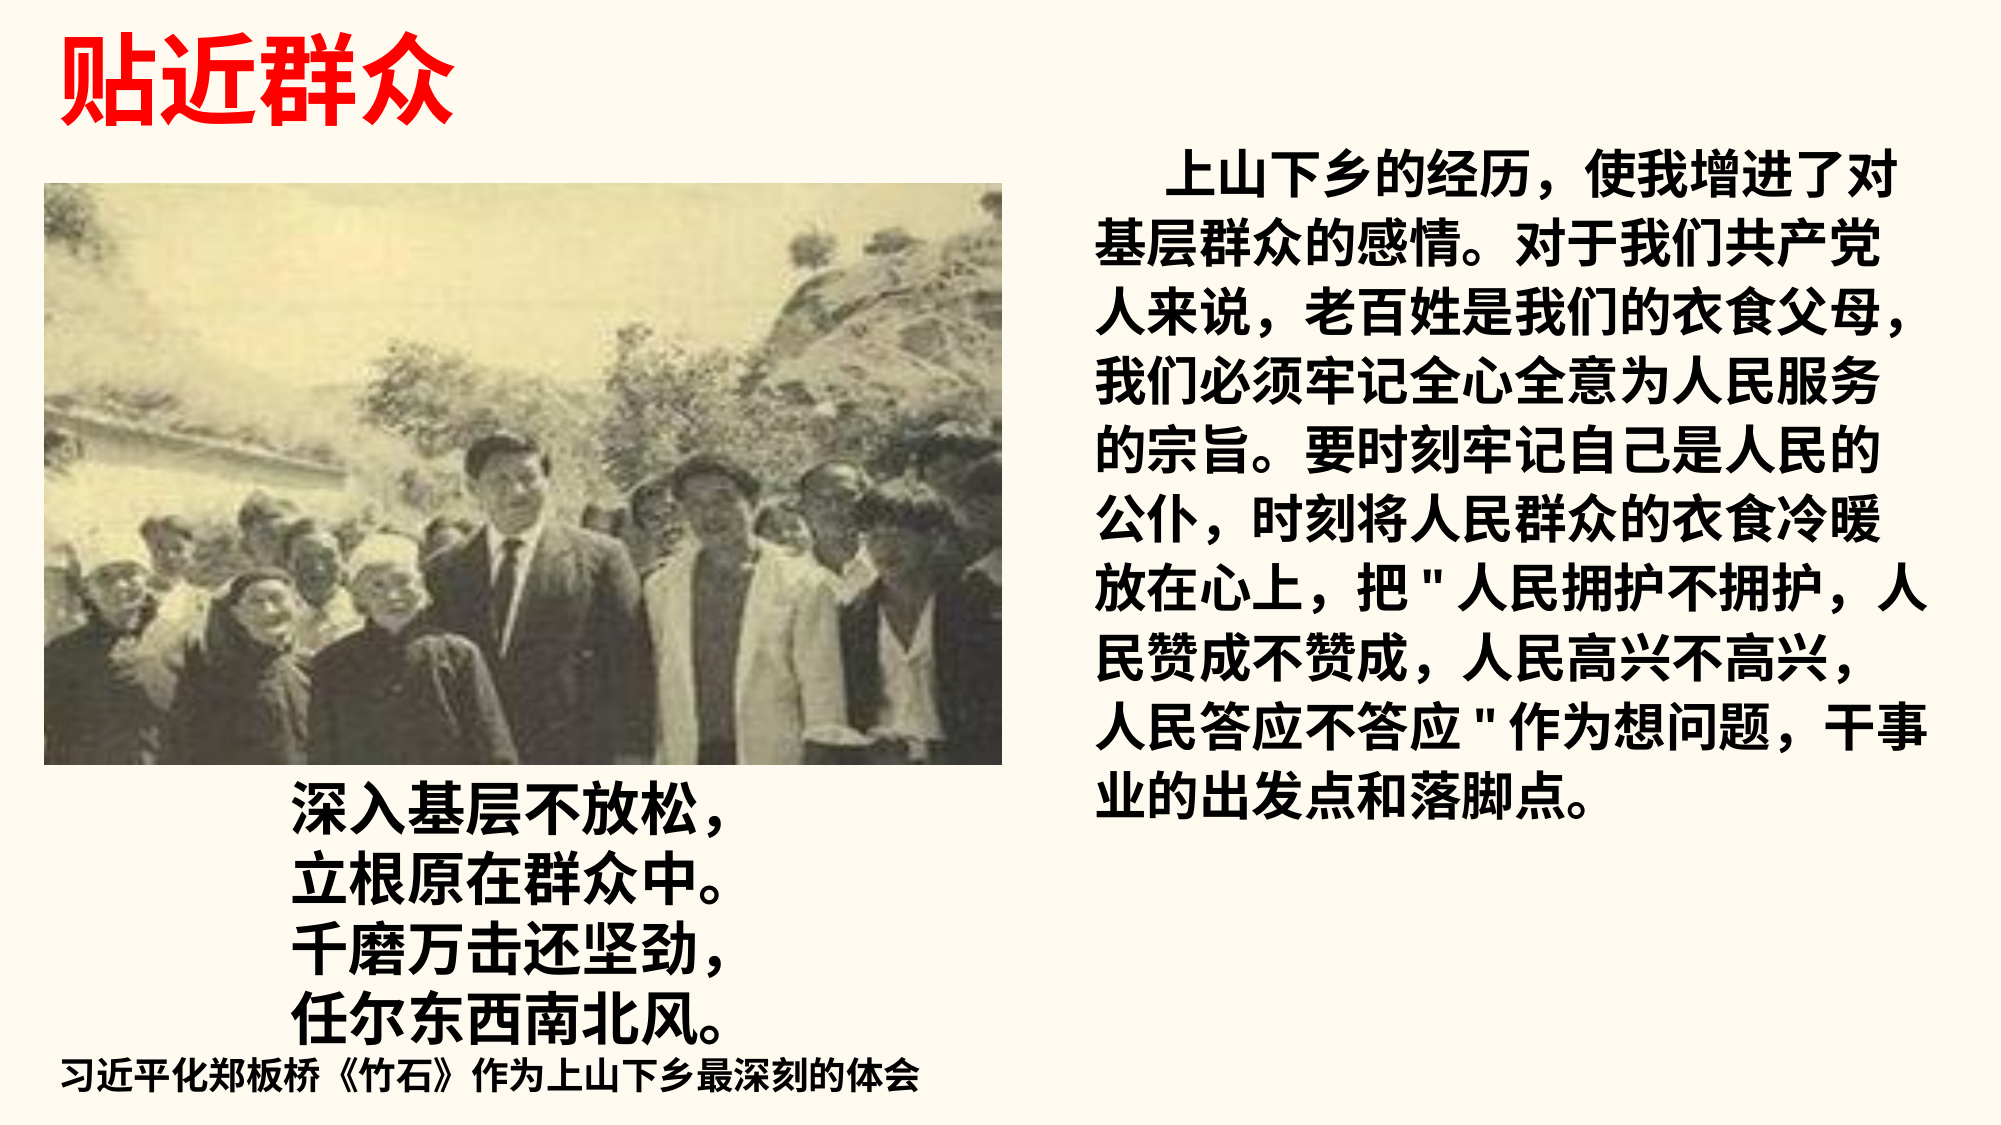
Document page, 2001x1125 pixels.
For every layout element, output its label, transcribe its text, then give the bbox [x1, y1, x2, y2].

text_box 深入基层不放松， 立根原在群众中。 千磨万击还坚劲， 任尔东西南北风。 习近平化郑板桥《竹石》作为上山下乡最深刻的体会 [44, 764, 1003, 1105]
list 上山下乡的经历，使我增进了对基层群众的感情。对于我们共产党人来说，老百姓是我们的衣食父母，我们必须牢记全心全意为人民服务的宗旨。要时刻牢记自己是人民的公仆，时刻将人民群众的衣食冷暖放在心上，把"人民拥护不拥护，人民赞成不赞成，人民高兴不高兴，人民答应不答应"作为想问题，干事业的出发点和落脚点。 [1079, 127, 1946, 836]
title 贴近群众 [44, 23, 511, 149]
picture [44, 183, 1002, 765]
